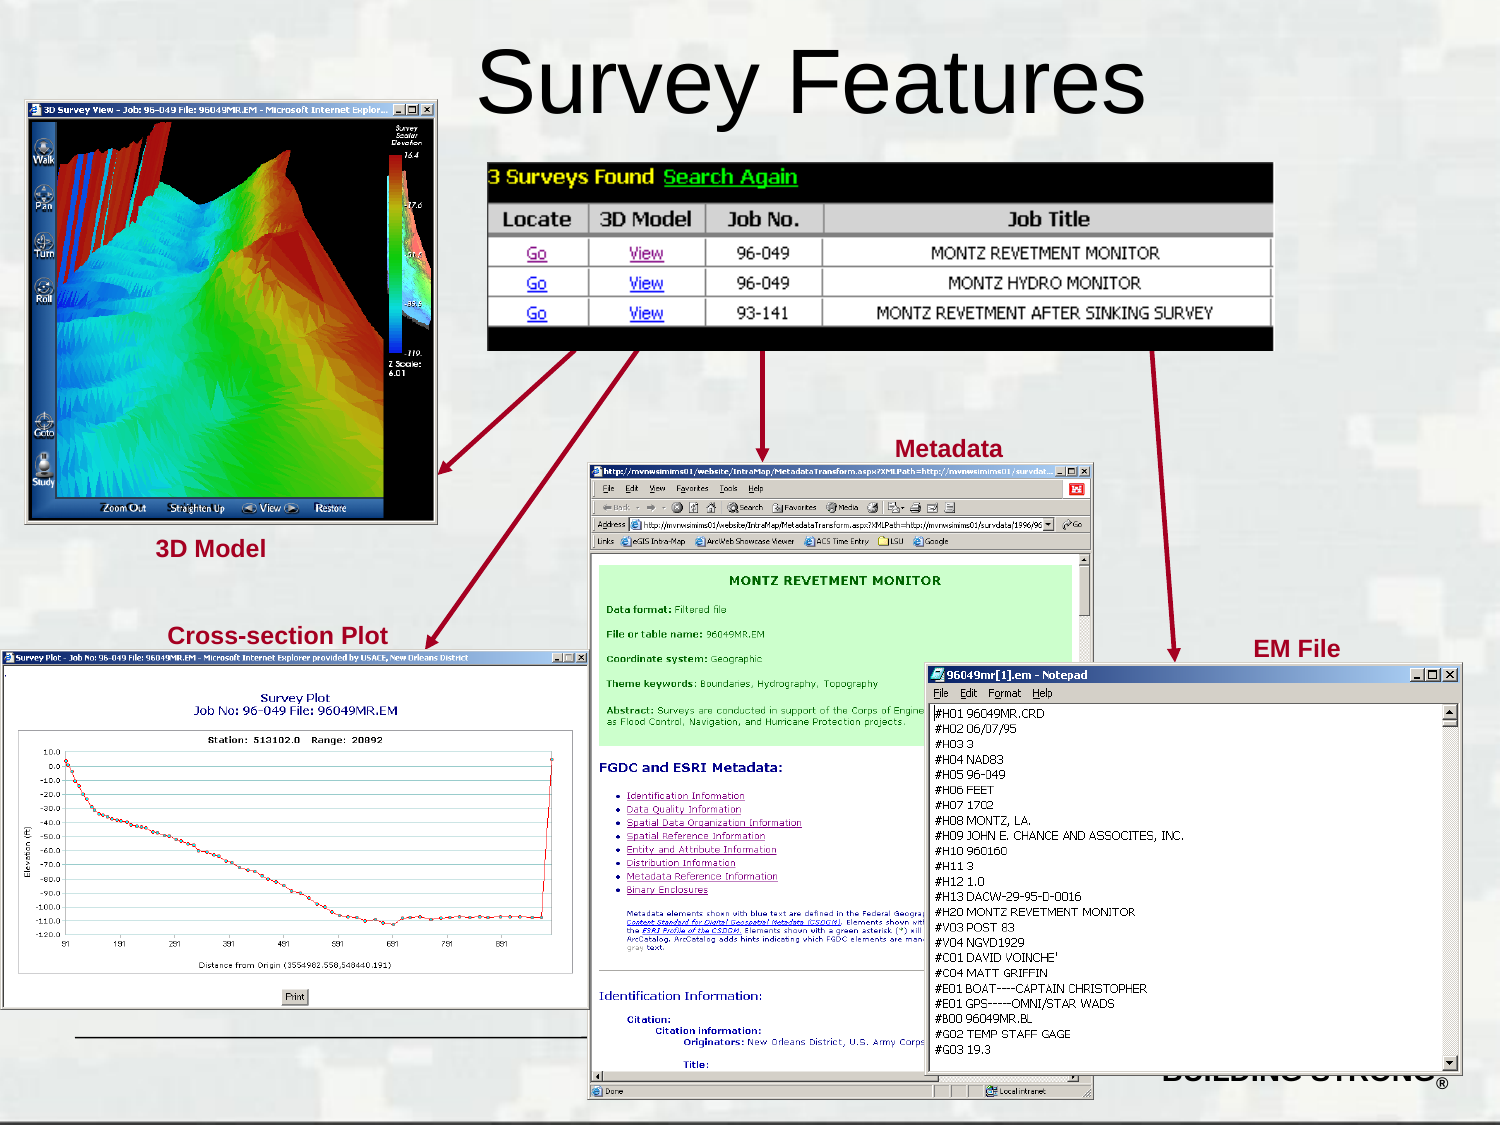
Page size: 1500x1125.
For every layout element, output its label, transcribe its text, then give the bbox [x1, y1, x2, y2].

text_box EM File [1238, 624, 1357, 660]
title Survey Features [136, 0, 1487, 171]
text_box [1152, 359, 1181, 660]
text_box Cross-section Plot [152, 612, 404, 648]
text_box [756, 359, 769, 460]
text_box [441, 359, 566, 474]
text_box [425, 359, 632, 648]
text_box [487, 162, 1275, 351]
text_box 3D Model [140, 535, 282, 570]
text_box Metadata [880, 425, 1019, 460]
picture [0, 0, 1500, 1125]
